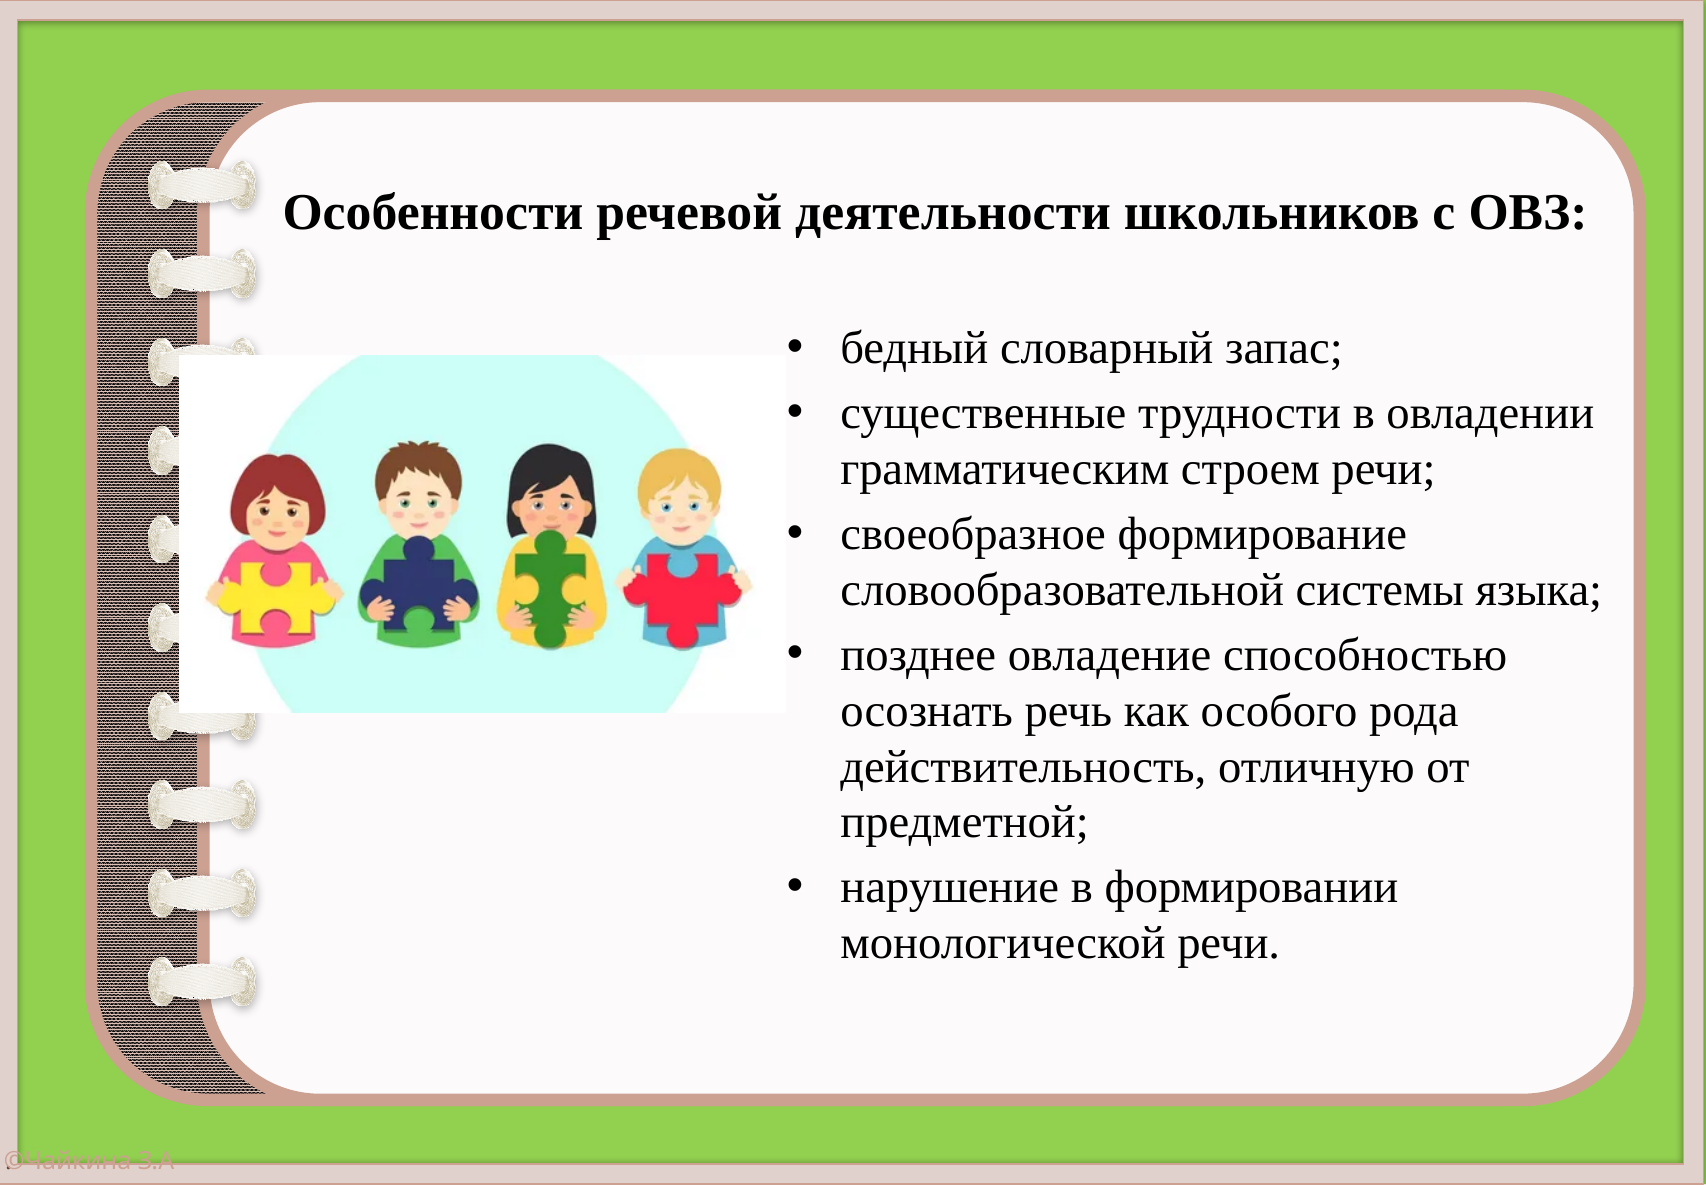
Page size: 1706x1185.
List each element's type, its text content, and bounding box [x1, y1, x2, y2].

picture [179, 355, 786, 713]
list бедный словарный запас; существенные трудности в овладении грамматическим строем речи; своеобразное формирование словообразовательной системы языка; позднее овладение способностью осознать речь как особого рода действительность, отличную от предметной; нарушение в формировании монологической речи. [770, 308, 1621, 1058]
title Особенности речевой деятельности школьников с ОВЗ: [262, 119, 1609, 248]
